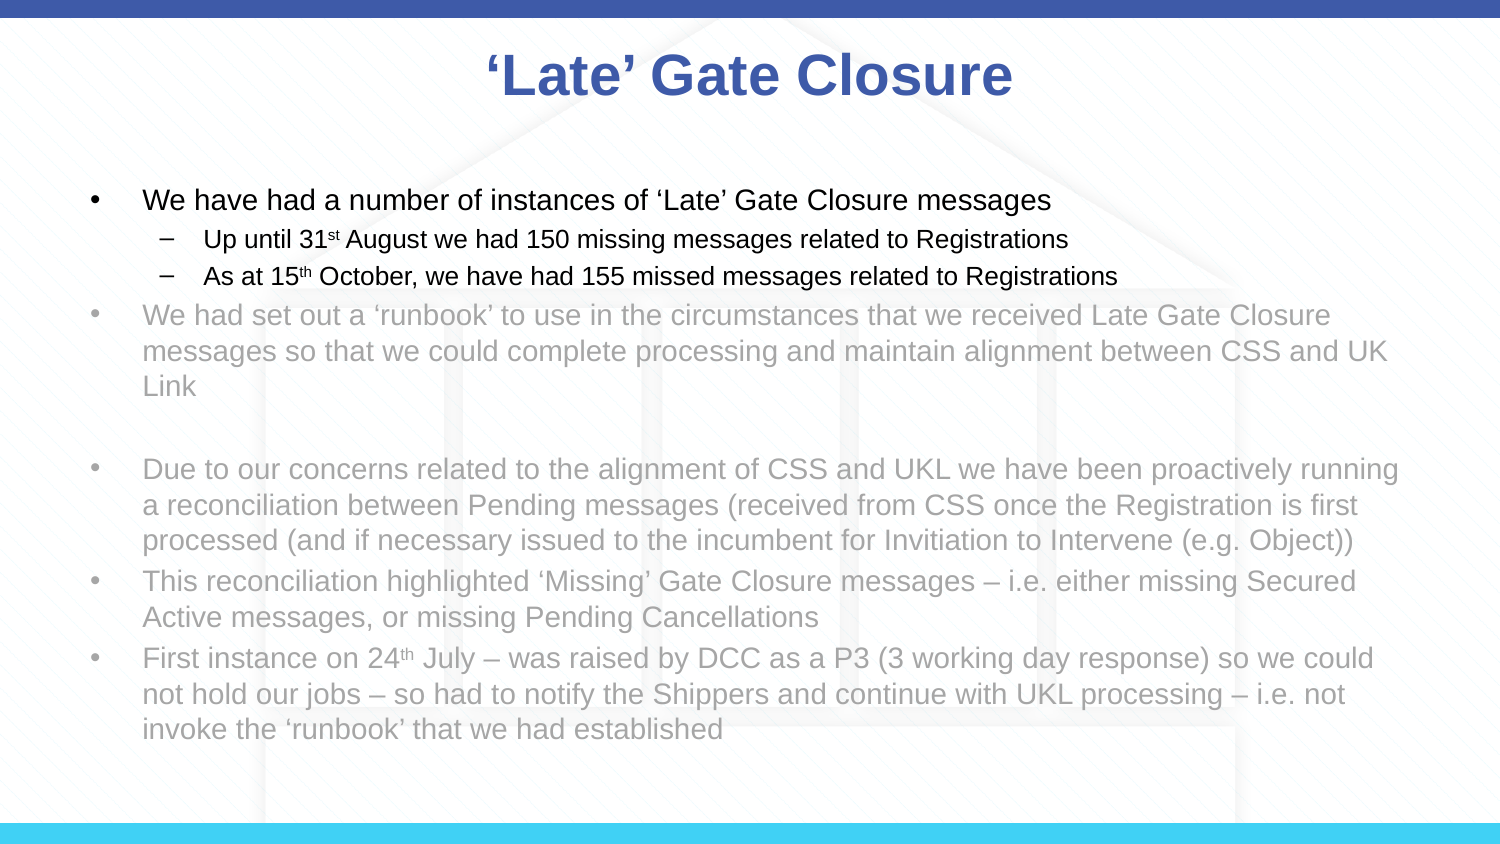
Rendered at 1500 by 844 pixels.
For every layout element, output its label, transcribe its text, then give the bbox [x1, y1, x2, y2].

list We have had a number of instances of ‘Late’ Gate Closure messages Up until 31st August we had 150 missing messages related to Registrations As at 15th October, we have had 155 missed messages related to Registrations We had set out a ‘runbook’ to use in the circumstances that we received Late Gate Closure messages so that we could complete processing and maintain alignment between CSS and UK Link Due to our concerns related to the alignment of CSS and UKL we have been proactively running a reconciliation between Pending messages (received from CSS once the Registration is first processed (and if necessary issued to the incumbent for Invitiation to Intervene (e.g. Object)) This reconciliation highlighted ‘Missing’ Gate Closure messages – i.e. either missing Secured Active messages, or missing Pending Cancellations First instance on 24th July – was raised by DCC as a P3 (3 working day response) so we could not hold our jobs – so had to notify the Shippers and continue with UKL processing – i.e. not invoke the ‘runbook’ that we had established [75, 173, 1425, 777]
title ‘Late’ Gate Closure [75, 20, 1425, 125]
picture [0, 0, 1500, 844]
